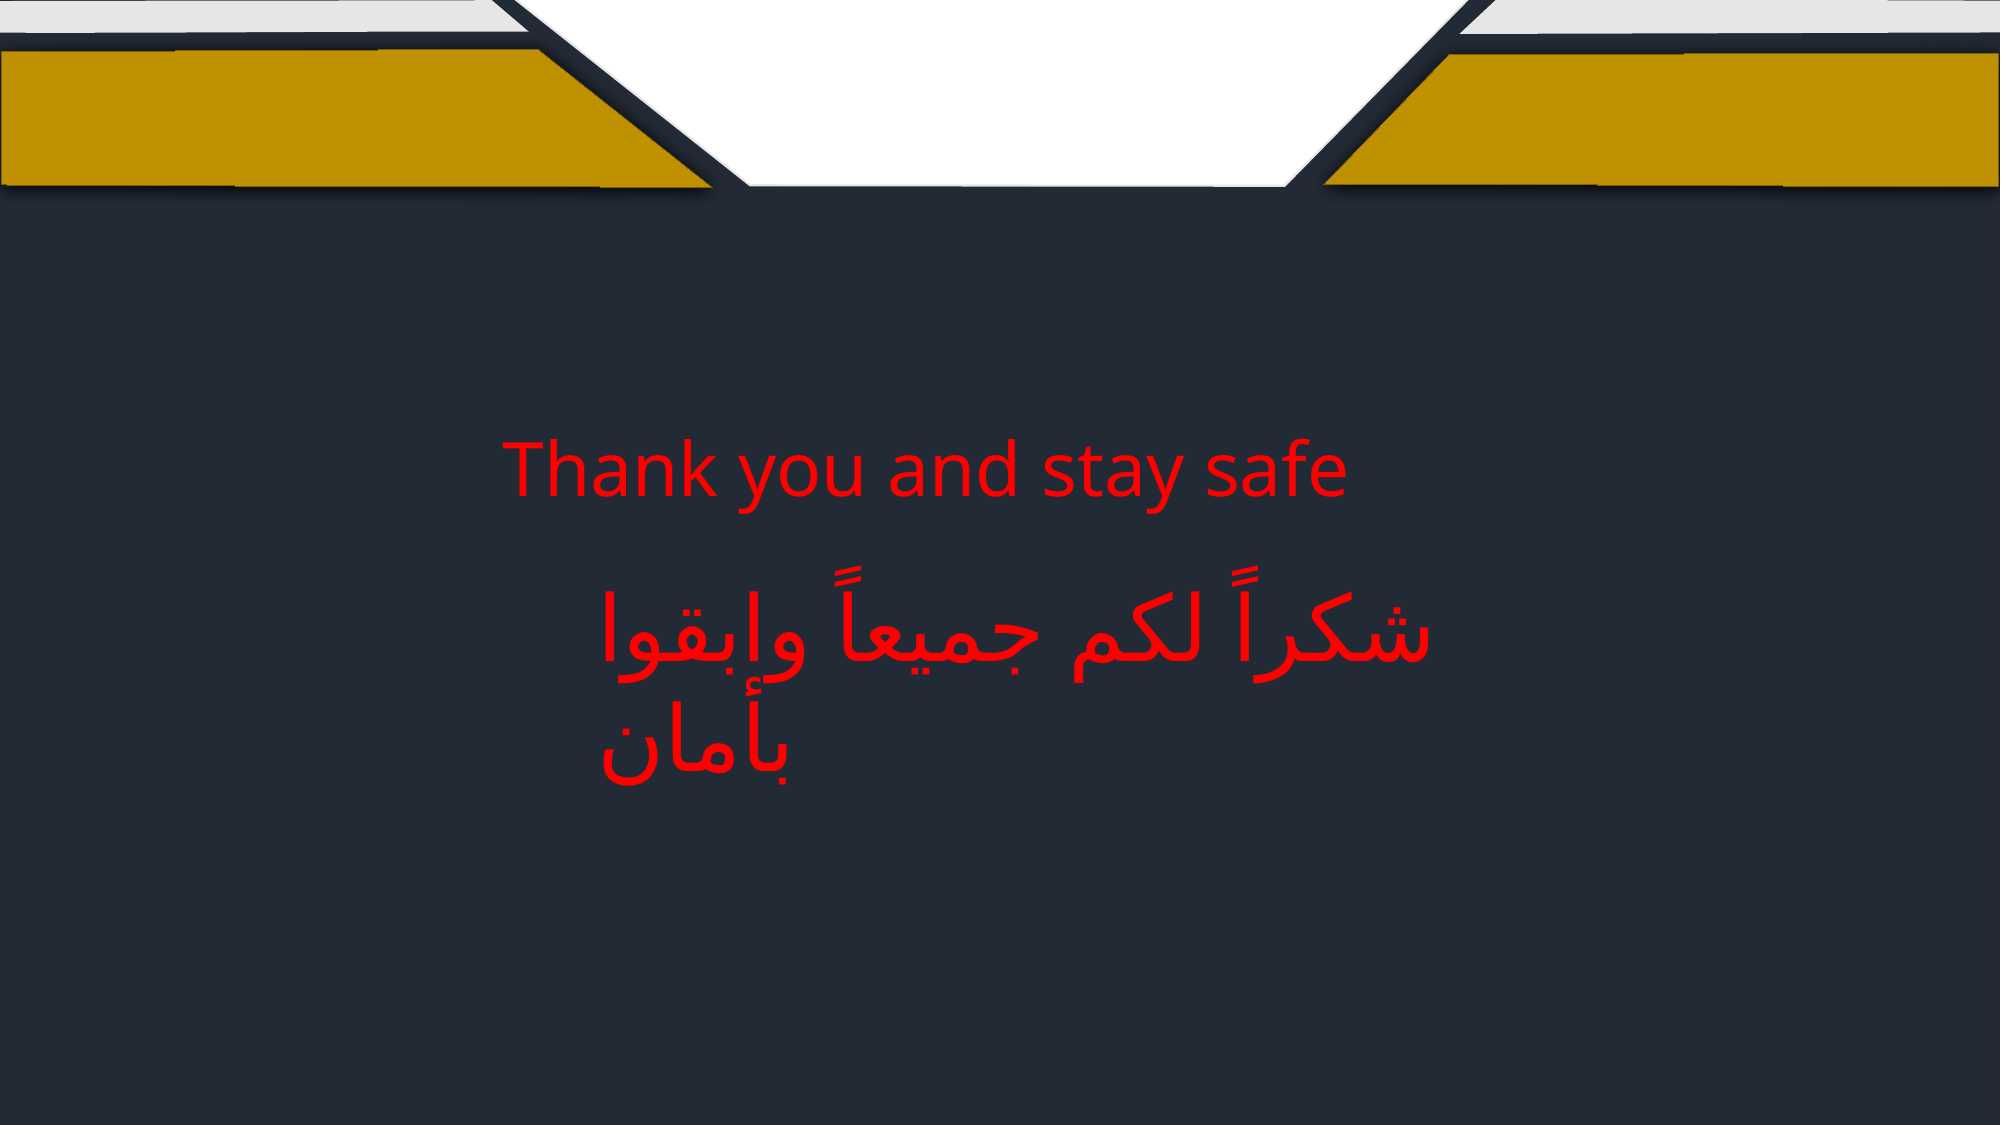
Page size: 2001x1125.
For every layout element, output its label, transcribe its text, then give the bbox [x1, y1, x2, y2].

text_box [1459, 0, 2000, 34]
text_box [1323, 53, 1999, 187]
text_box [514, 0, 1469, 187]
text_box شكراً لكم جميعاً وابقوا بأمان [582, 562, 1607, 798]
text_box Thank you and stay safe [487, 414, 1750, 520]
text_box [1, 49, 713, 188]
text_box [0, 0, 529, 33]
